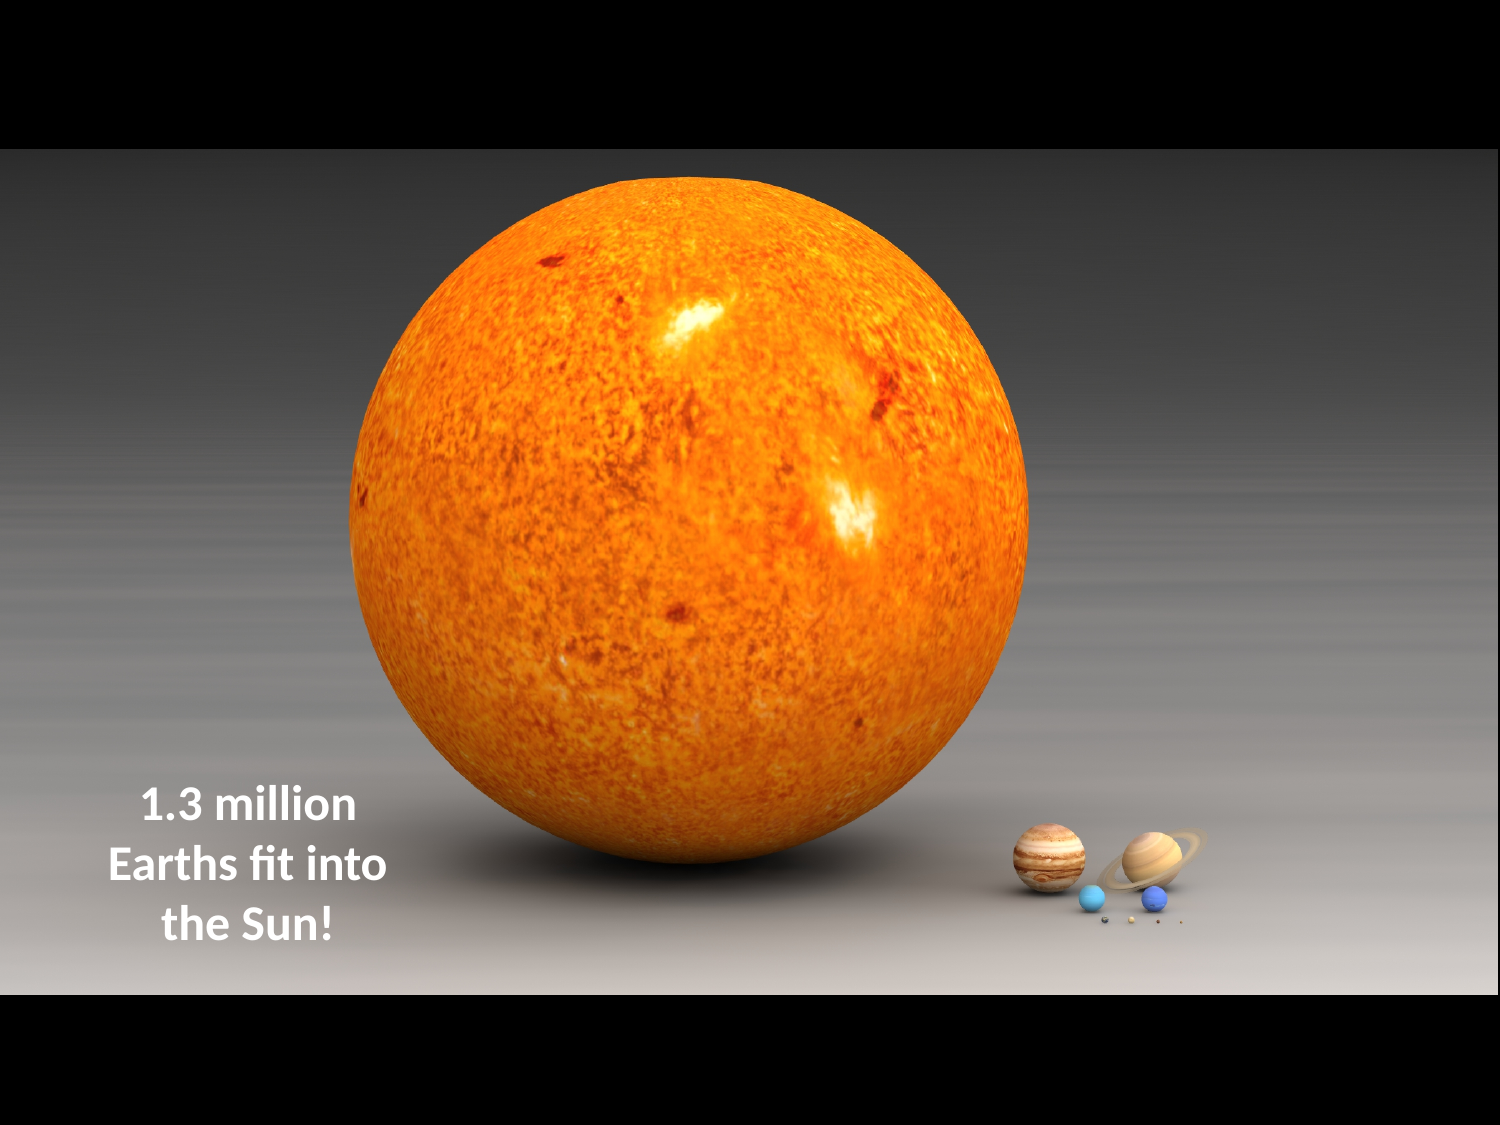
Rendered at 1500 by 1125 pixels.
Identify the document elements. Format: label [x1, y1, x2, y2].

picture [0, 148, 1499, 995]
